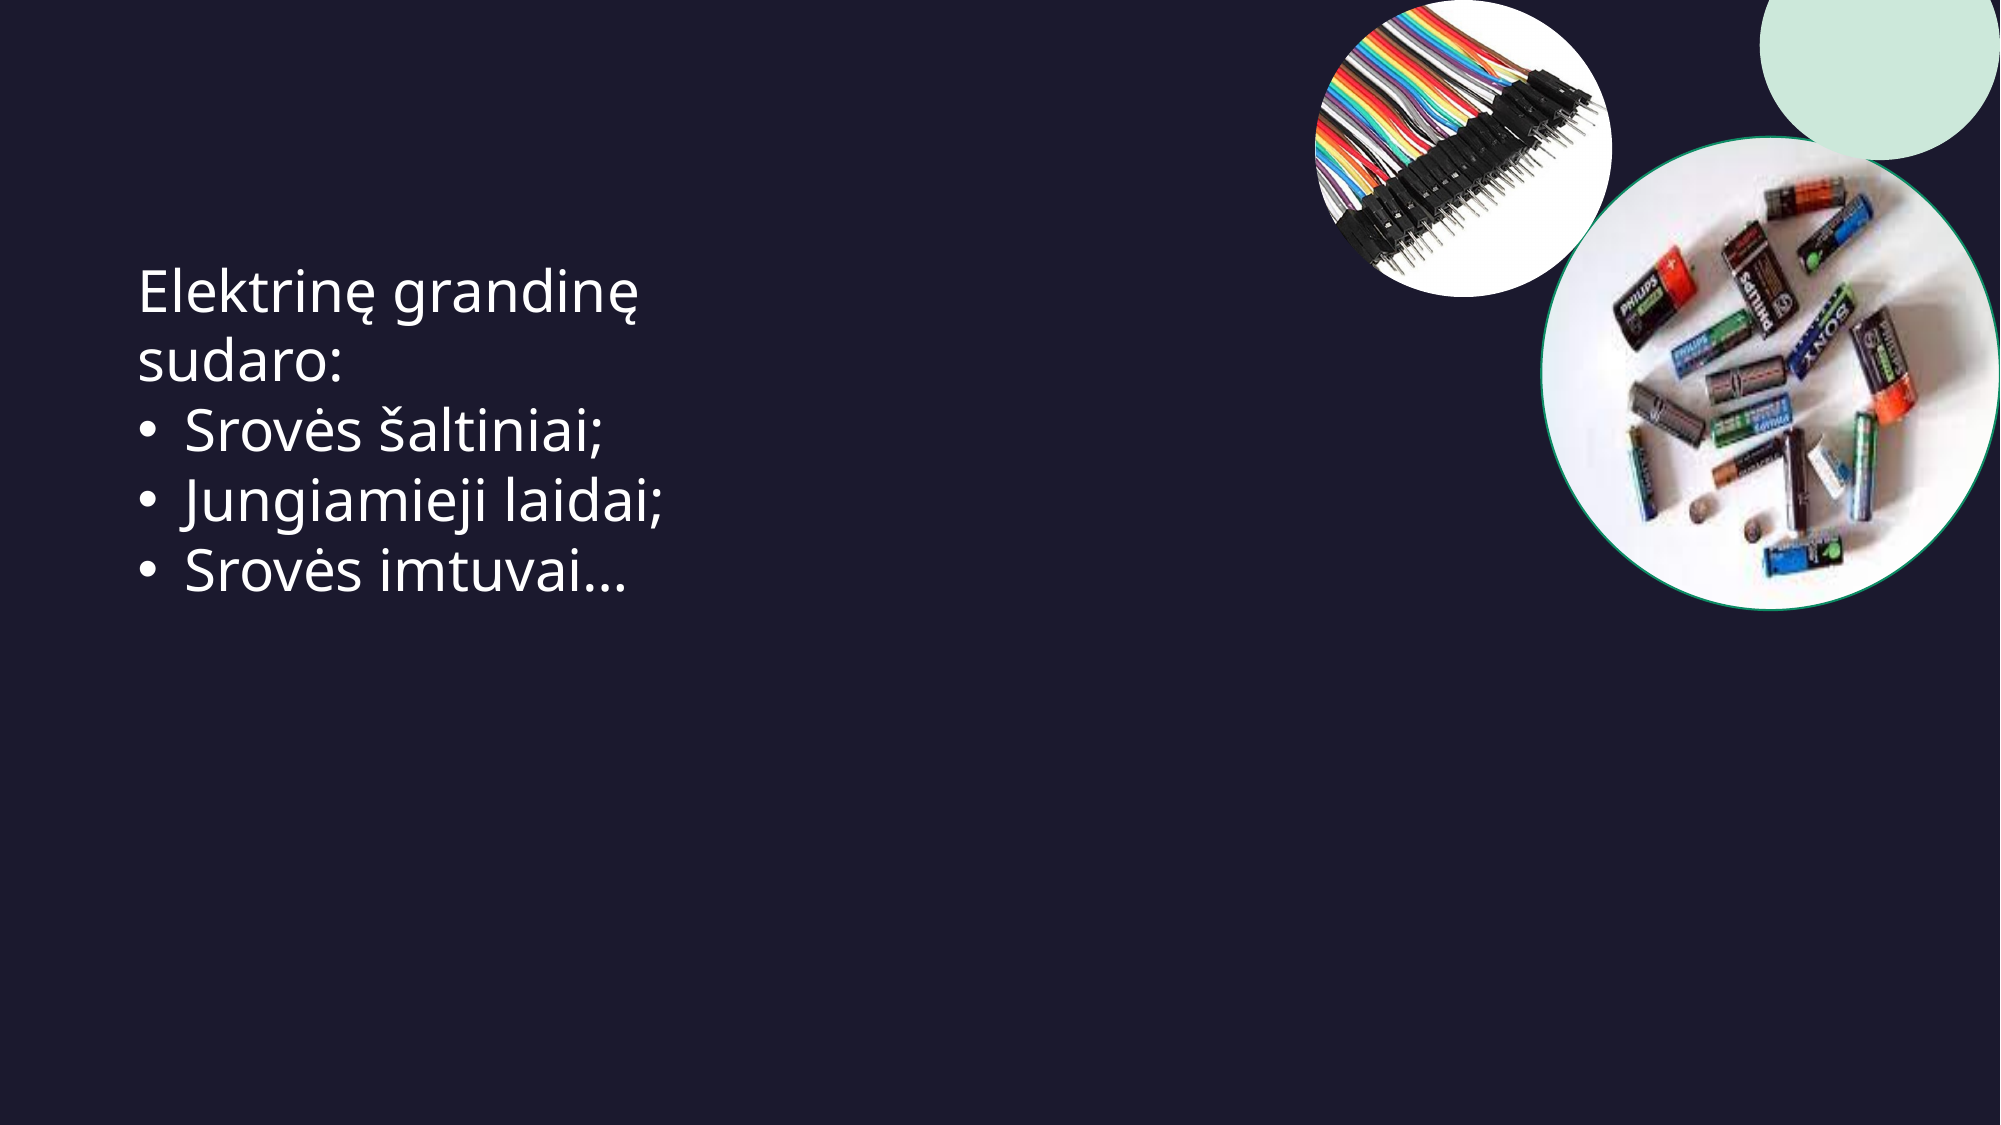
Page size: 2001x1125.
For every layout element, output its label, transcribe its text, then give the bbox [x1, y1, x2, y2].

text_box [1540, 135, 2000, 612]
text_box [1314, 0, 1614, 299]
text_box Elektrinę grandinę sudaro: Srovės šaltiniai; Jungiamieji laidai; Srovės imtuvai… [123, 246, 791, 611]
text_box [1758, 0, 2000, 162]
